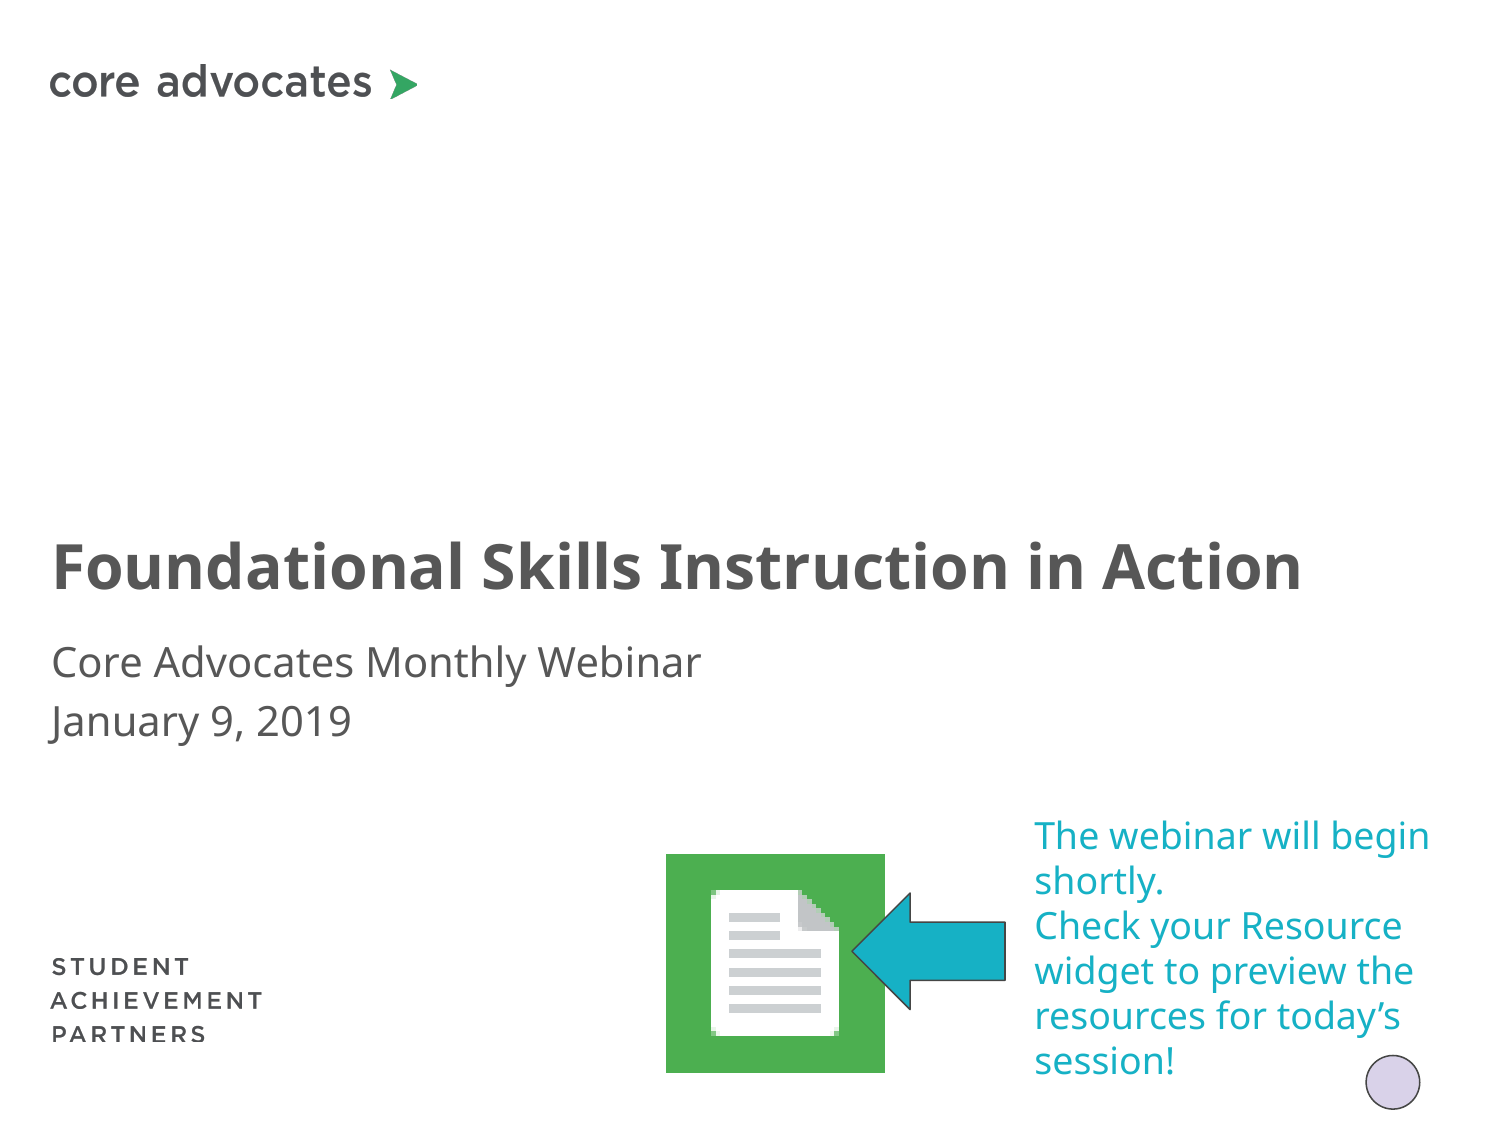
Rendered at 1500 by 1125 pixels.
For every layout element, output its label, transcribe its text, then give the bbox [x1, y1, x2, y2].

text_box [889, 893, 1006, 1010]
picture [665, 854, 885, 1074]
picture [50, 958, 264, 1042]
picture [50, 64, 417, 99]
title Foundational Skills Instruction in Action [35, 489, 1450, 628]
subtitle Core Advocates Monthly Webinar January 9, 2019 [35, 628, 1450, 759]
text_box [1366, 1055, 1420, 1110]
text_box The webinar will begin shortly. Check your Resource widget to preview the resources for today’s session! [1019, 797, 1458, 1051]
